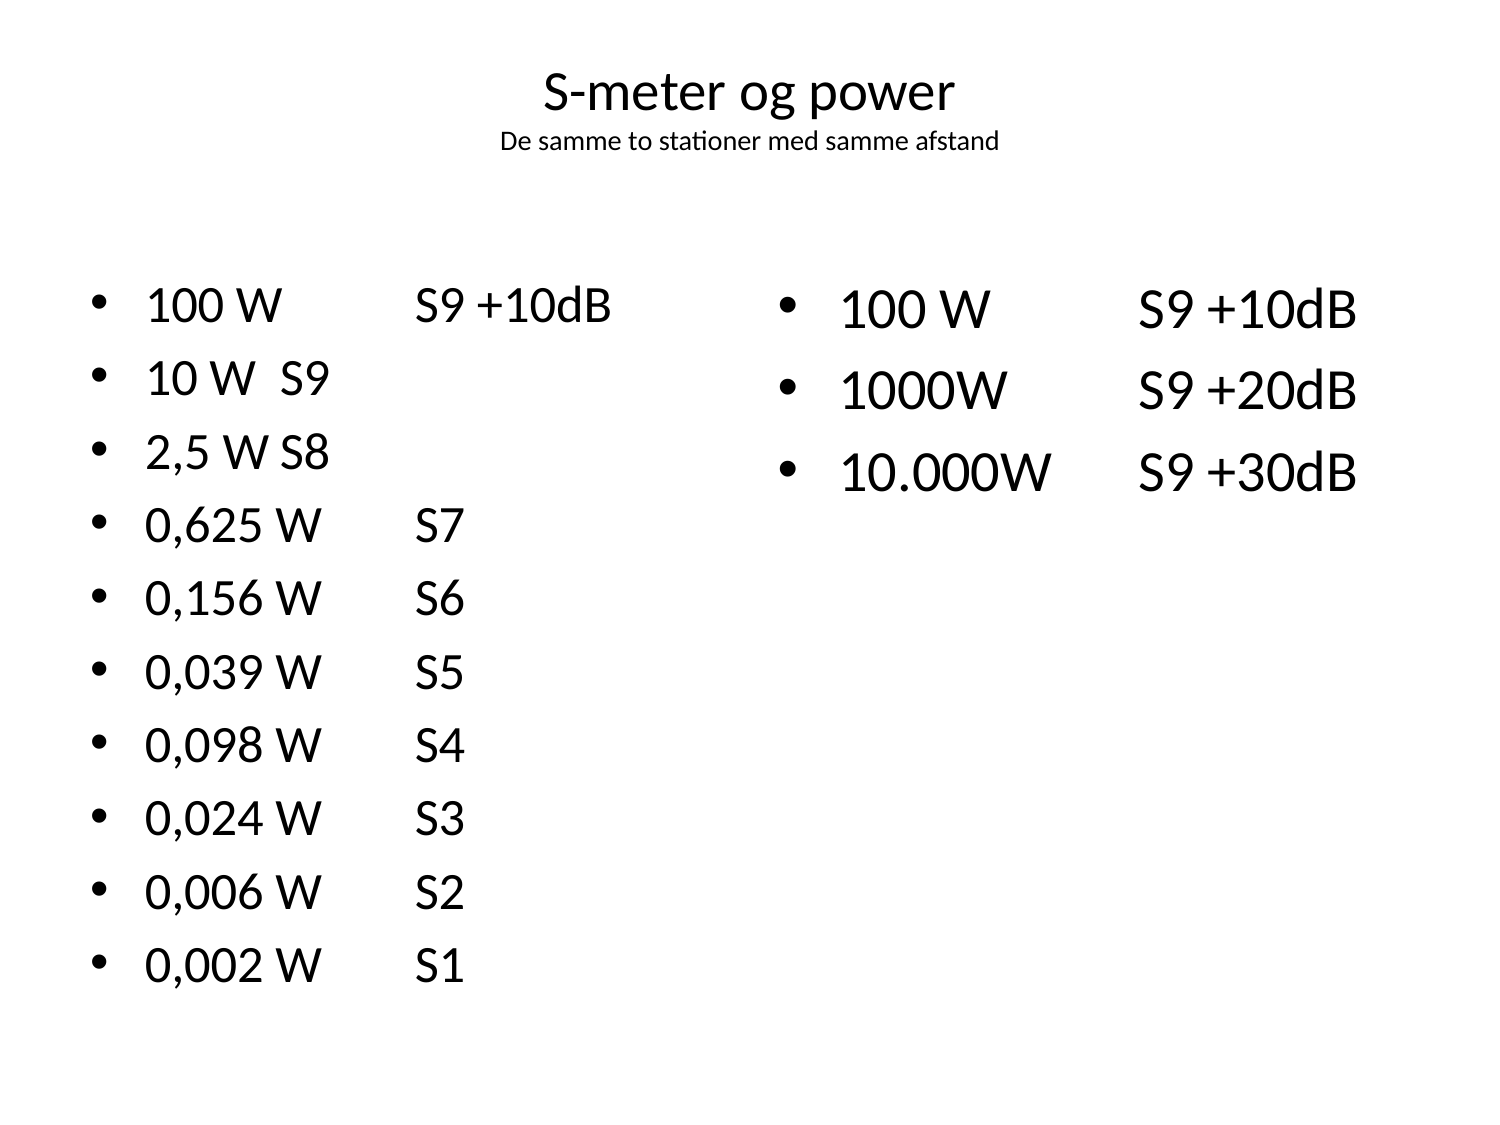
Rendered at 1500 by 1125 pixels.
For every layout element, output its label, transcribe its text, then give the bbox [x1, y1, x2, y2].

list 100 W S9 +10dB 10 W S9 2,5 W S8 0,625 W S7 0,156 W S6 0,039 W S5 0,098 W S4 0,024 W S3 0,006 W S2 0,002 W S1 [75, 262, 738, 1005]
title S-meter og power De samme to stationer med samme afstand [75, 45, 1425, 233]
list 100 W S9 +10dB 1000W S9 +20dB 10.000W S9 +30dB [762, 262, 1425, 1005]
